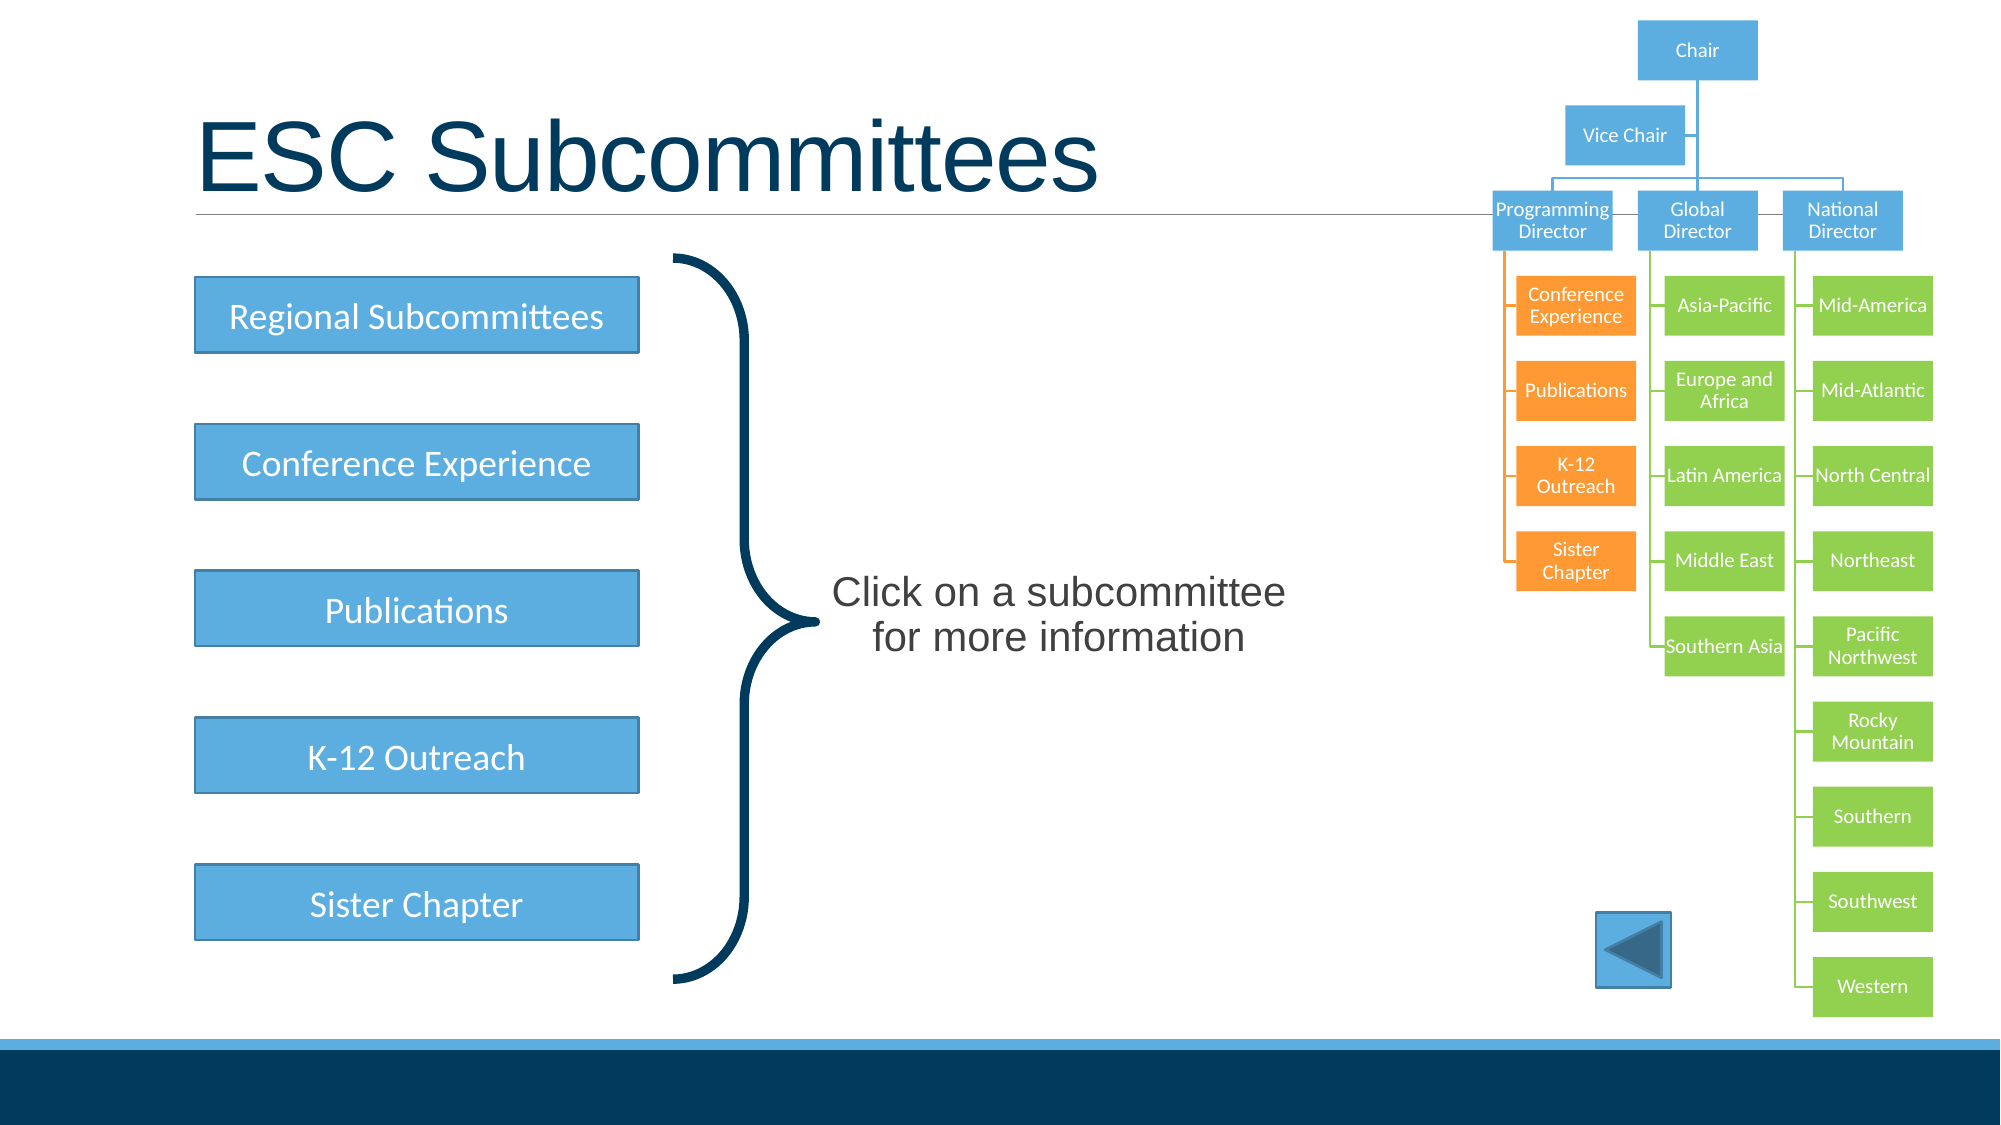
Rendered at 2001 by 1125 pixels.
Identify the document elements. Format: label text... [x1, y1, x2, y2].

text_box Sister Chapter [194, 863, 640, 941]
list Click on a subcommittee for more information [816, 562, 1038, 689]
text_box Regional Subcommittees [194, 276, 640, 354]
text_box Publications [194, 569, 640, 647]
text_box K-12 Outreach [194, 716, 640, 794]
title ESC Subcommittees [180, 0, 1830, 220]
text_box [1040, 19, 2000, 1018]
text_box [673, 257, 816, 981]
text_box Conference Experience [194, 423, 640, 501]
